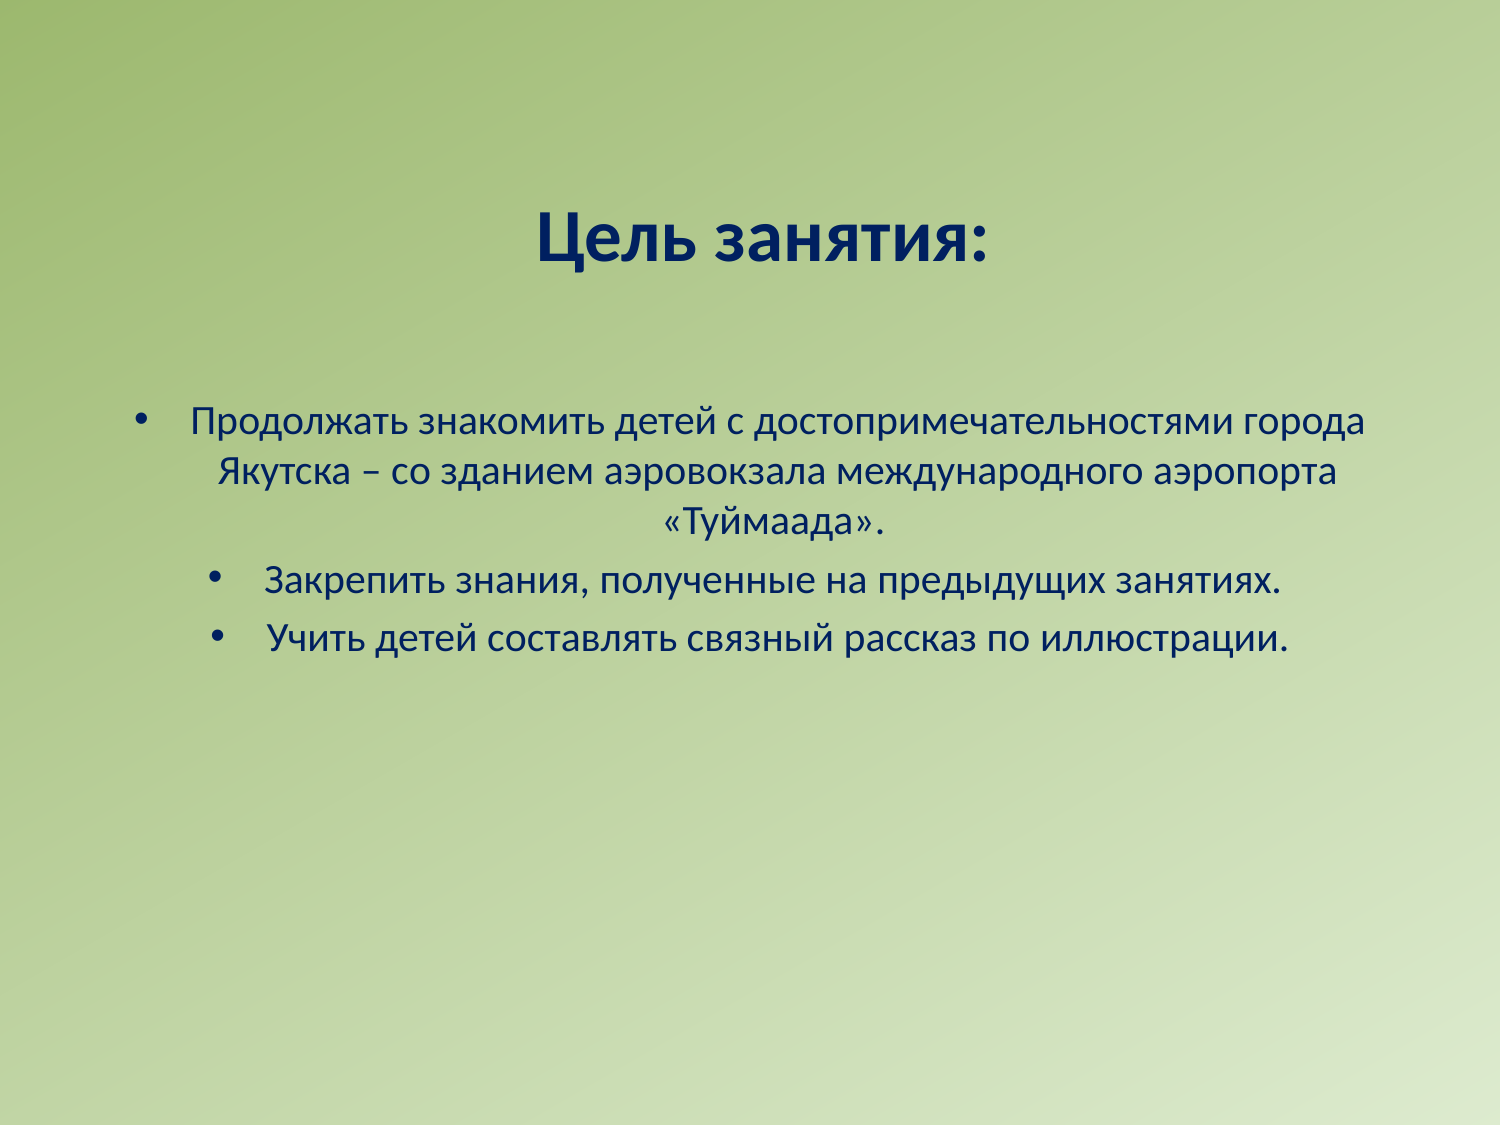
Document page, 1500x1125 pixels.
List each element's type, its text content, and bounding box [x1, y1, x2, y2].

list Продолжать знакомить детей с достопримечательностями города Якутска – со зданием аэровокзала международного аэропорта «Туймаада». Закрепить знания, полученные на предыдущих занятиях. Учить детей составлять связный рассказ по иллюстрации. [100, 385, 1400, 1005]
title Цель занятия: [88, 137, 1439, 325]
